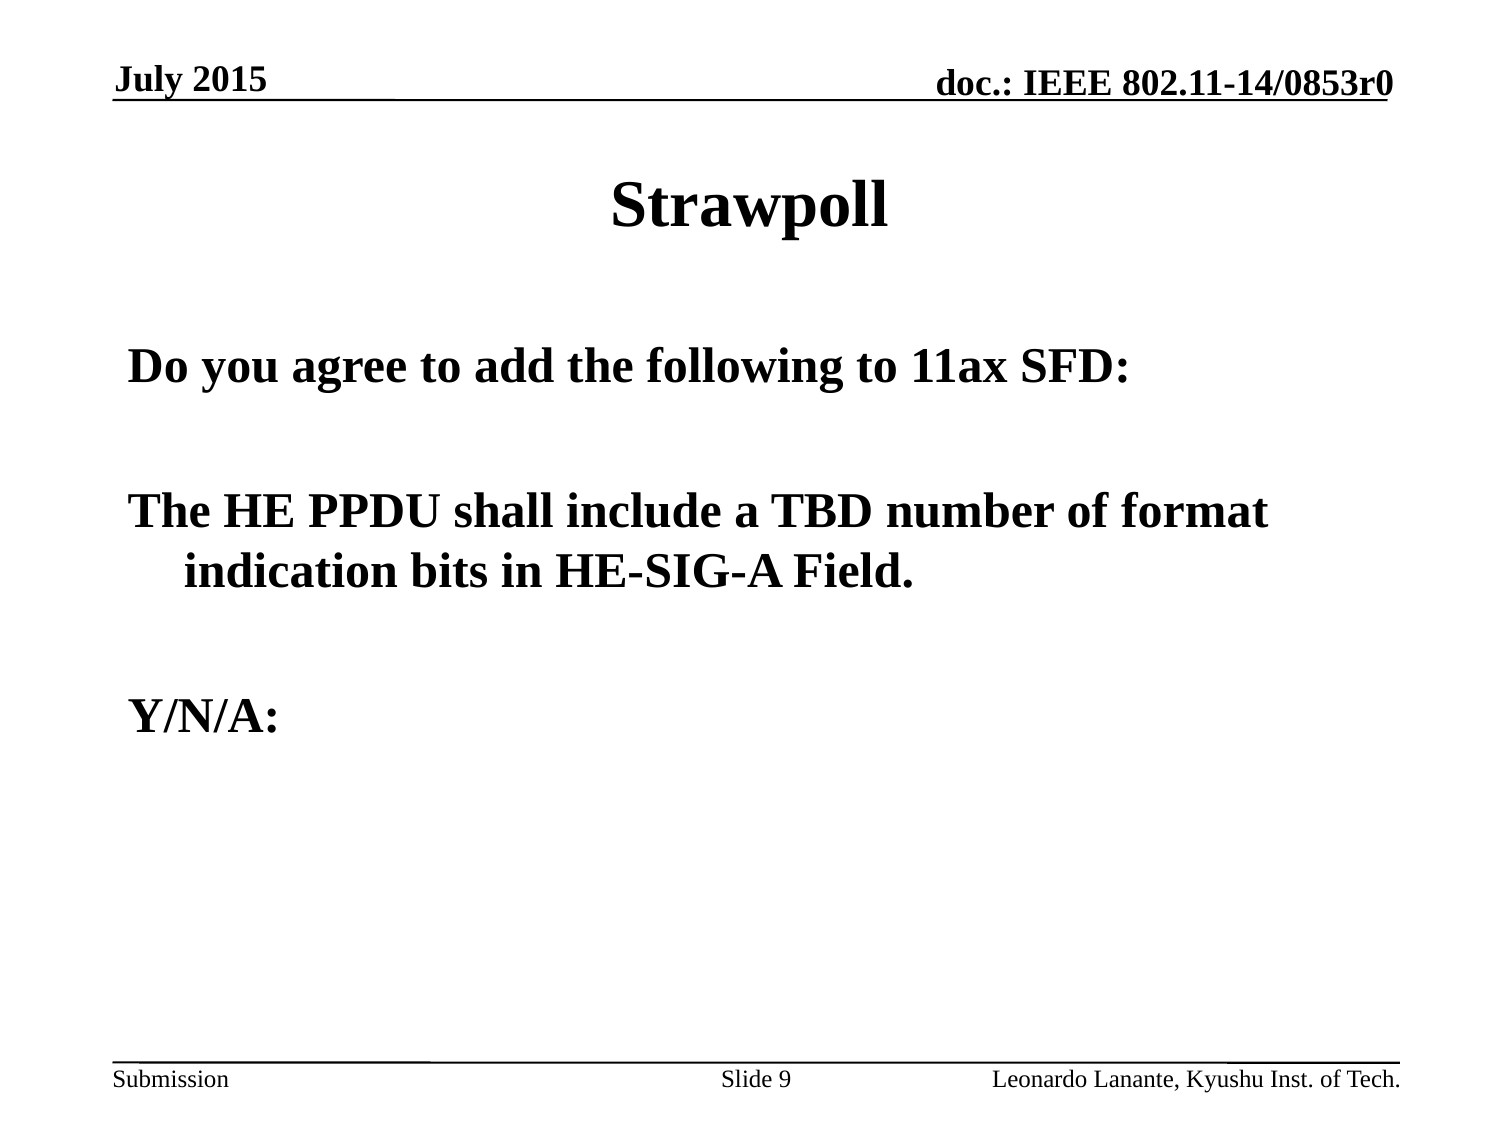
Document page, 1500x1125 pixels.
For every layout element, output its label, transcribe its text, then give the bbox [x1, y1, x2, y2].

footer Leonardo Lanante, Kyushu Inst. of Tech. [878, 1061, 1402, 1093]
list Do you agree to add the following to 11ax SFD: The HE PPDU shall include a TBD number of format indication bits in HE-SIG-A Field. Y/N/A: [112, 324, 1388, 1000]
slide_number Slide 9 [712, 1061, 800, 1123]
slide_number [114, 54, 423, 100]
title Strawpoll [112, 112, 1388, 288]
